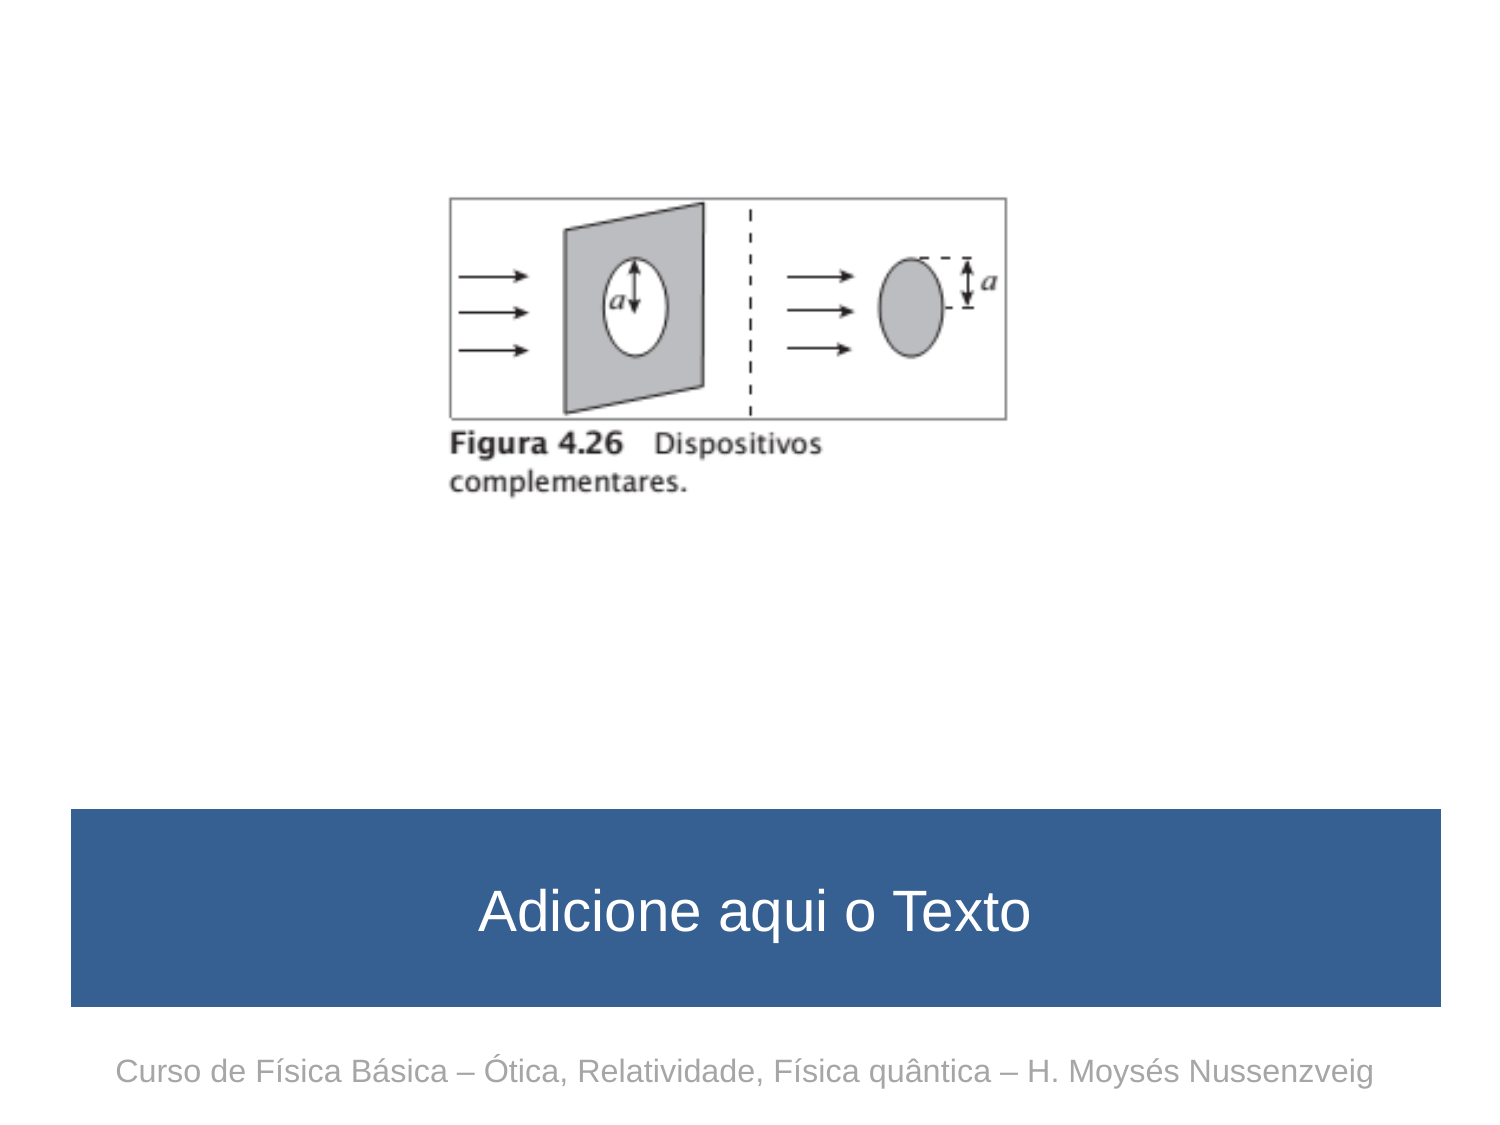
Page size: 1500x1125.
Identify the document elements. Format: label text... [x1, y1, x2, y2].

text_box Adicione aqui o Texto [70, 808, 1442, 1008]
picture [430, 184, 1029, 516]
footer Curso de Física Básica – Ótica, Relatividade, Física quântica – H. Moysés Nussenzveig [0, 1042, 1500, 1103]
